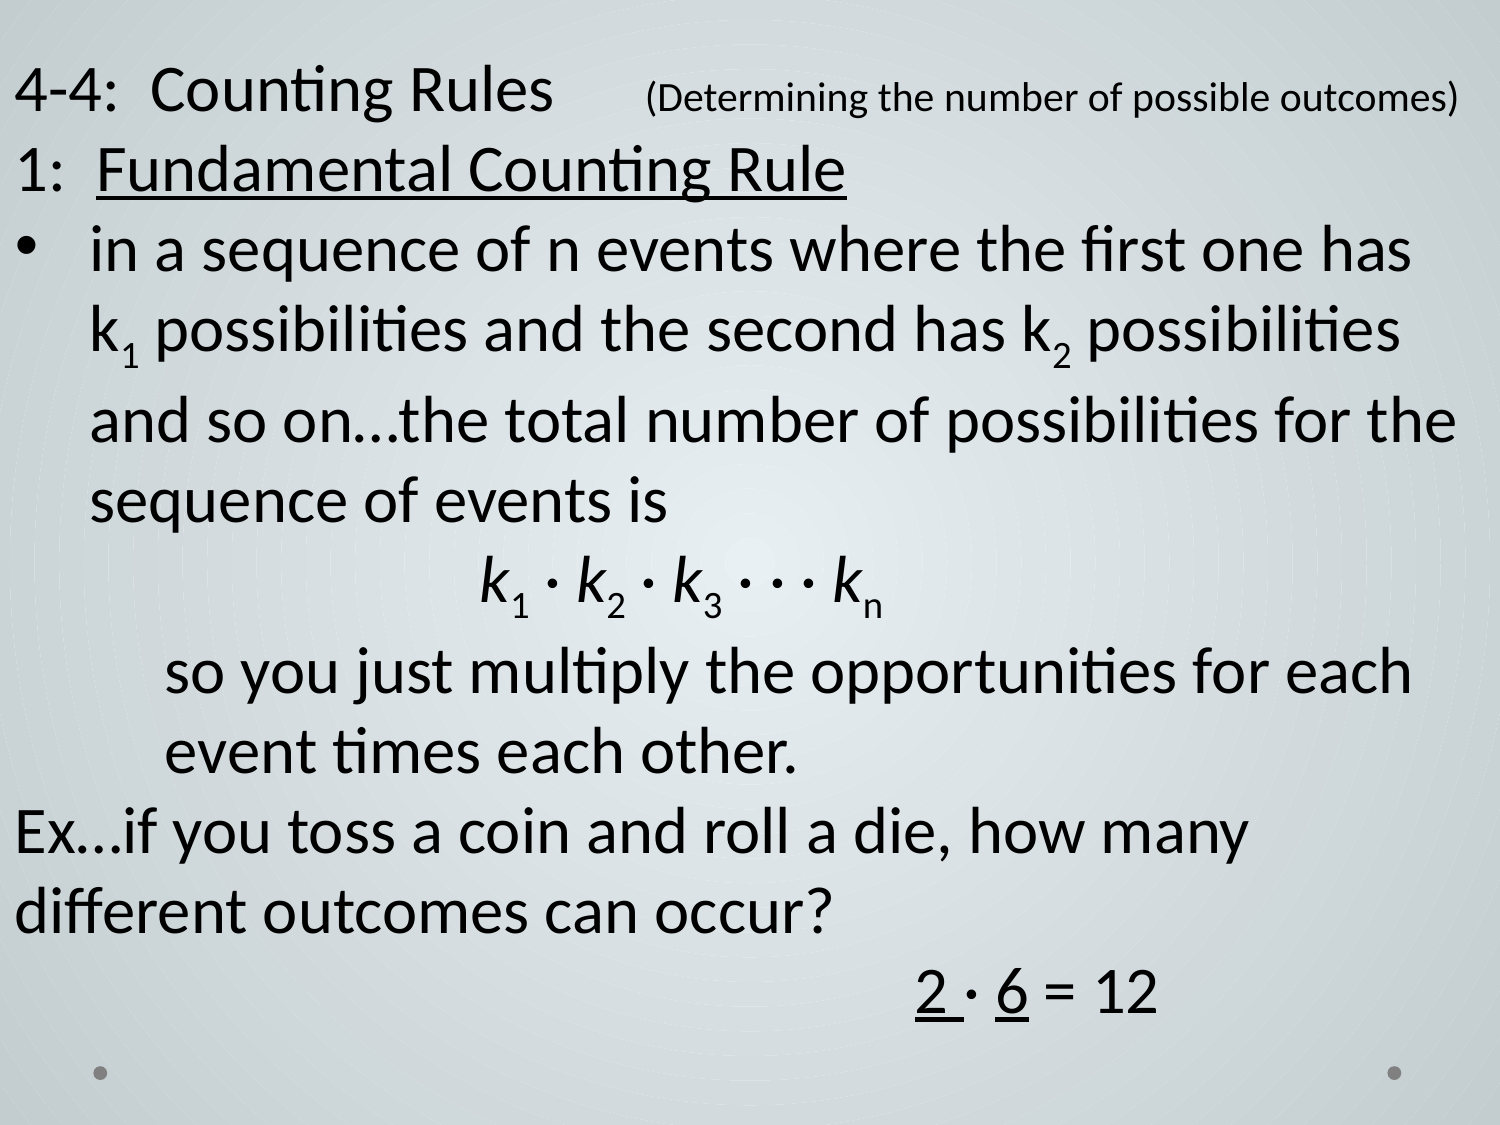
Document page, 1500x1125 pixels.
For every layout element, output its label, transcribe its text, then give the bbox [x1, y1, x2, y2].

text_box 4-4: Counting Rules (Determining the number of possible outcomes) 1: Fundamental Counting Rule in a sequence of n events where the first one has k1 possibilities and the second has k2 possibilities and so on…the total number of possibilities for the sequence of events is k1 · k2 · k3 · · · kn so you just multiply the opportunities for each event times each other. Ex…if you toss a coin and roll a die, how many different outcomes can occur? 2 · 6 = 12 [0, 37, 1488, 1034]
